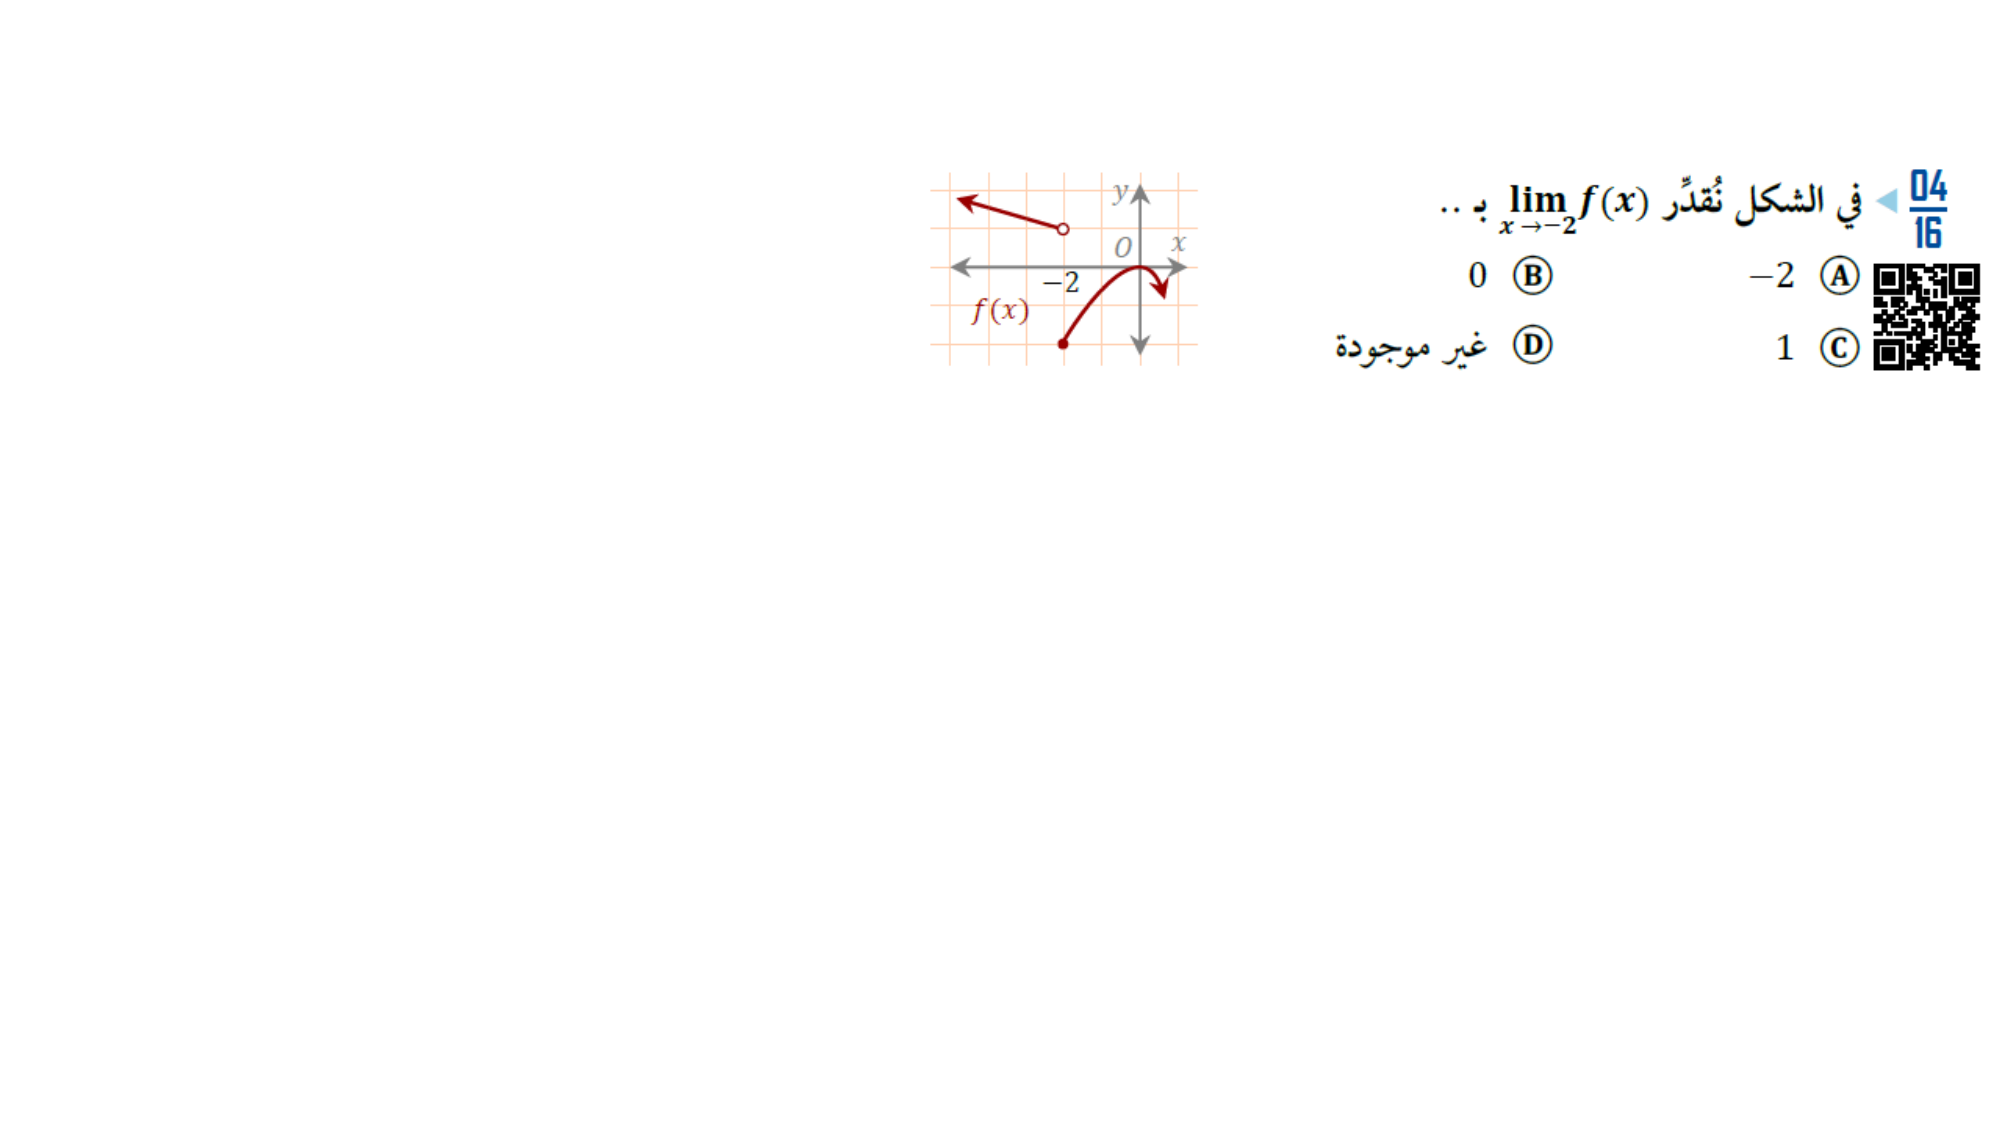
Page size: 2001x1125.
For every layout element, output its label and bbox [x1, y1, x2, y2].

picture [915, 154, 1985, 388]
